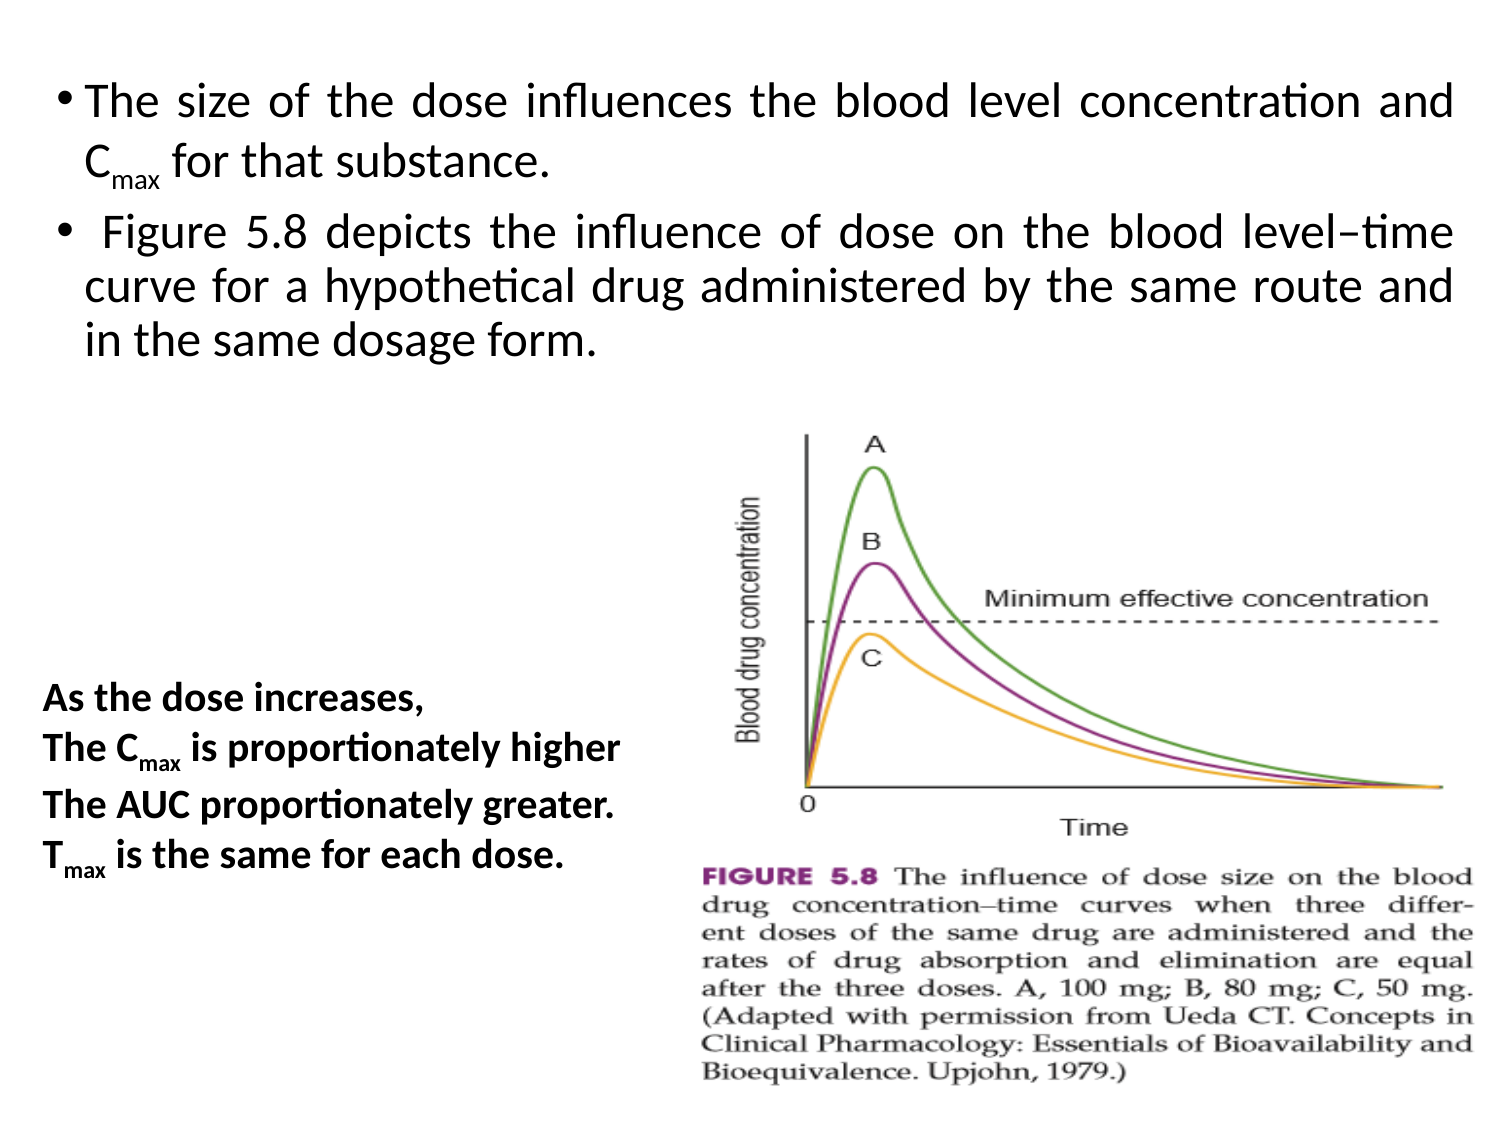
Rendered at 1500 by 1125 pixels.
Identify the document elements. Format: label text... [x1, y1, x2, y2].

picture [656, 397, 1495, 1100]
text_box As the dose increases, The Cmax is proportionately higher The AUC proportionately greater. Tmax is the same for each dose. [27, 662, 656, 941]
list The size of the dose influences the blood level concentration and Cmax for that substance. Figure 5.8 depicts the influence of dose on the blood level–time curve for a hypothetical drug administered by the same route and in the same dosage form. [41, 66, 1471, 398]
